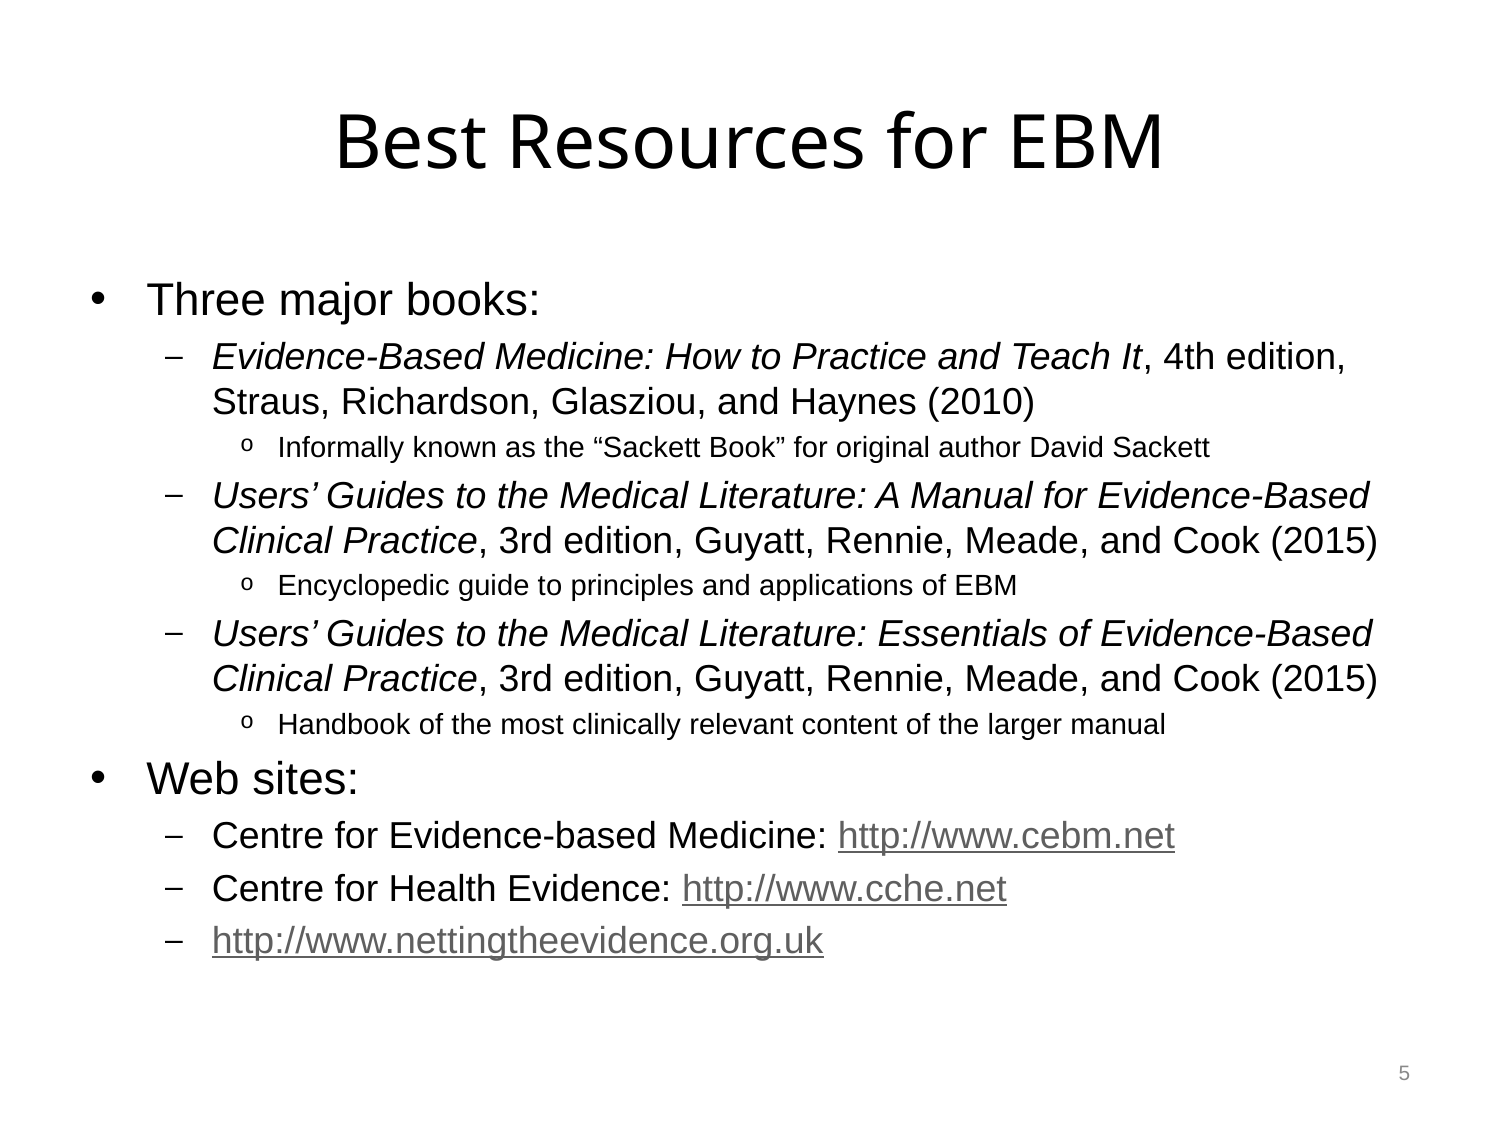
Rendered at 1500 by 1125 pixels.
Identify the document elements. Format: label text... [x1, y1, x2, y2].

slide_number 5 [1341, 1027, 1425, 1118]
title Best Resources for EBM [75, 45, 1425, 233]
list Three major books: Evidence-Based Medicine: How to Practice and Teach It, 4th edition, Straus, Richardson, Glasziou, and Haynes (2010) Informally known as the “Sackett Book” for original author David Sackett Users’ Guides to the Medical Literature: A Manual for Evidence-Based Clinical Practice, 3rd edition, Guyatt, Rennie, Meade, and Cook (2015) Encyclopedic guide to principles and applications of EBM Users’ Guides to the Medical Literature: Essentials of Evidence-Based Clinical Practice, 3rd edition, Guyatt, Rennie, Meade, and Cook (2015) Handbook of the most clinically relevant content of the larger manual Web sites: Centre for Evidence-based Medicine: http://www.cebm.net Centre for Health Evidence: http://www.cche.net http://www.nettingtheevidence.org.uk [75, 262, 1425, 1104]
